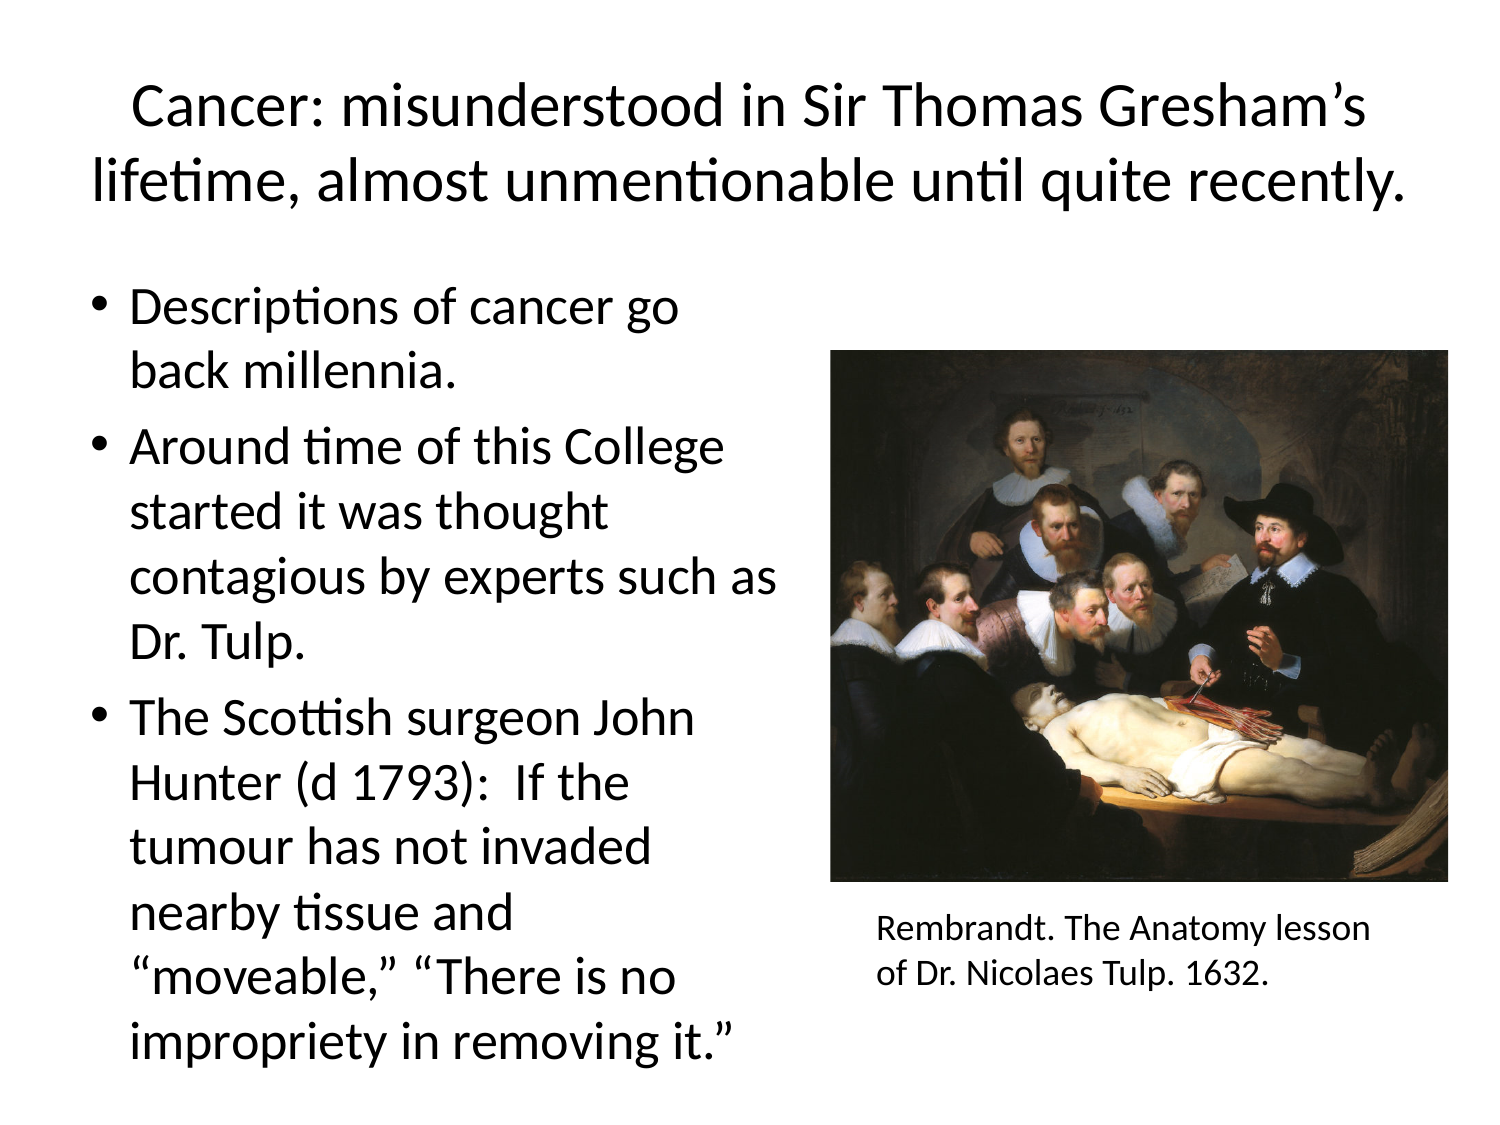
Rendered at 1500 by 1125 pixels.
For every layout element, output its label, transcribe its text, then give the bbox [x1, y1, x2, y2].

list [830, 350, 1449, 882]
list Descriptions of cancer go back millennia. Around time of this College started it was thought contagious by experts such as Dr. Tulp. The Scottish surgeon John Hunter (d 1793): If the tumour has not invaded nearby tissue and “moveable,” “There is no impropriety in removing it.” [75, 262, 808, 1086]
text_box Rembrandt. The Anatomy lesson of Dr. Nicolaes Tulp. 1632. [861, 895, 1425, 1000]
title Cancer: misunderstood in Sir Thomas Gresham’s lifetime, almost unmentionable until quite recently. [75, 45, 1425, 233]
